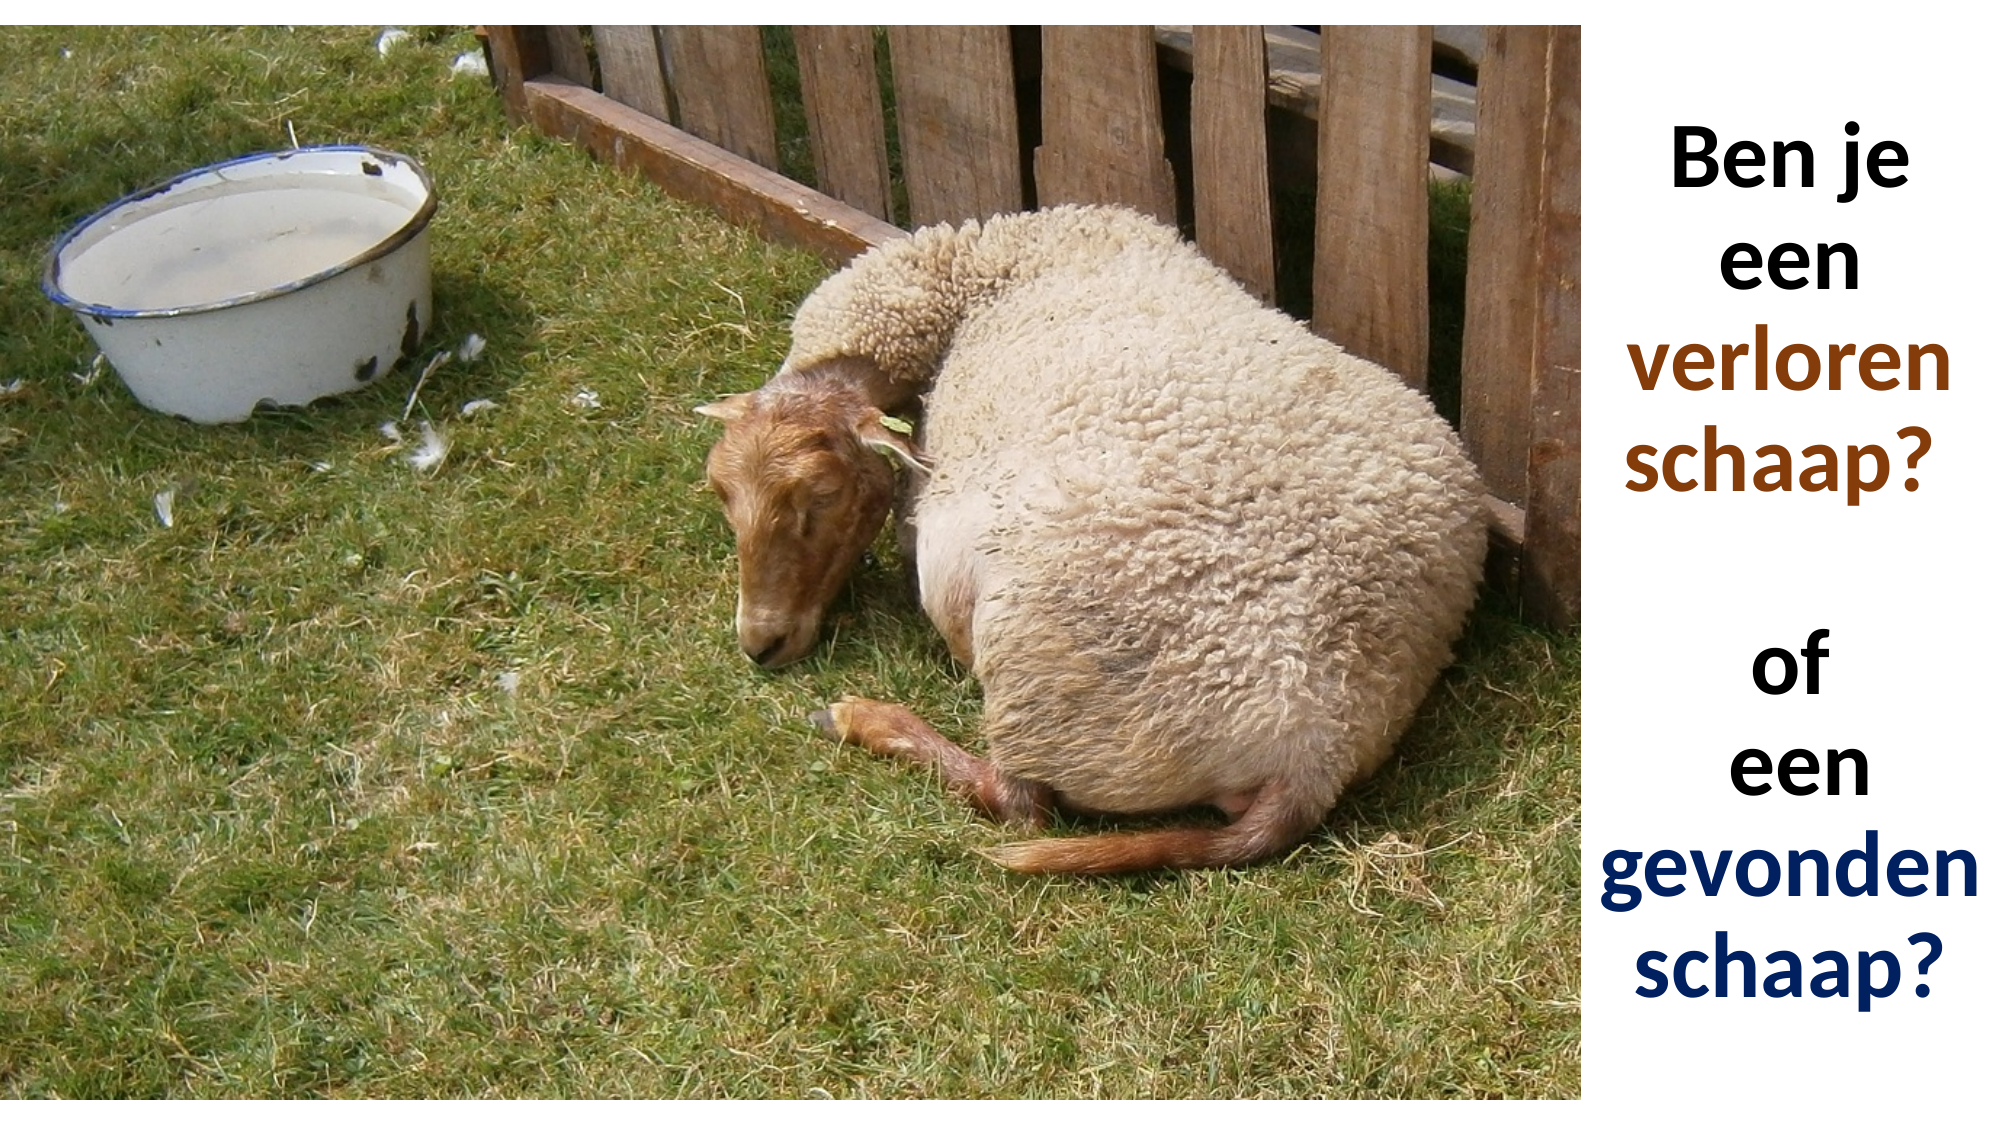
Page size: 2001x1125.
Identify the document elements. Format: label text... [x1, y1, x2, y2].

picture [0, 25, 1581, 1100]
title Ben je een verloren schaap? of een gevonden schaap? [1581, 0, 2000, 1125]
